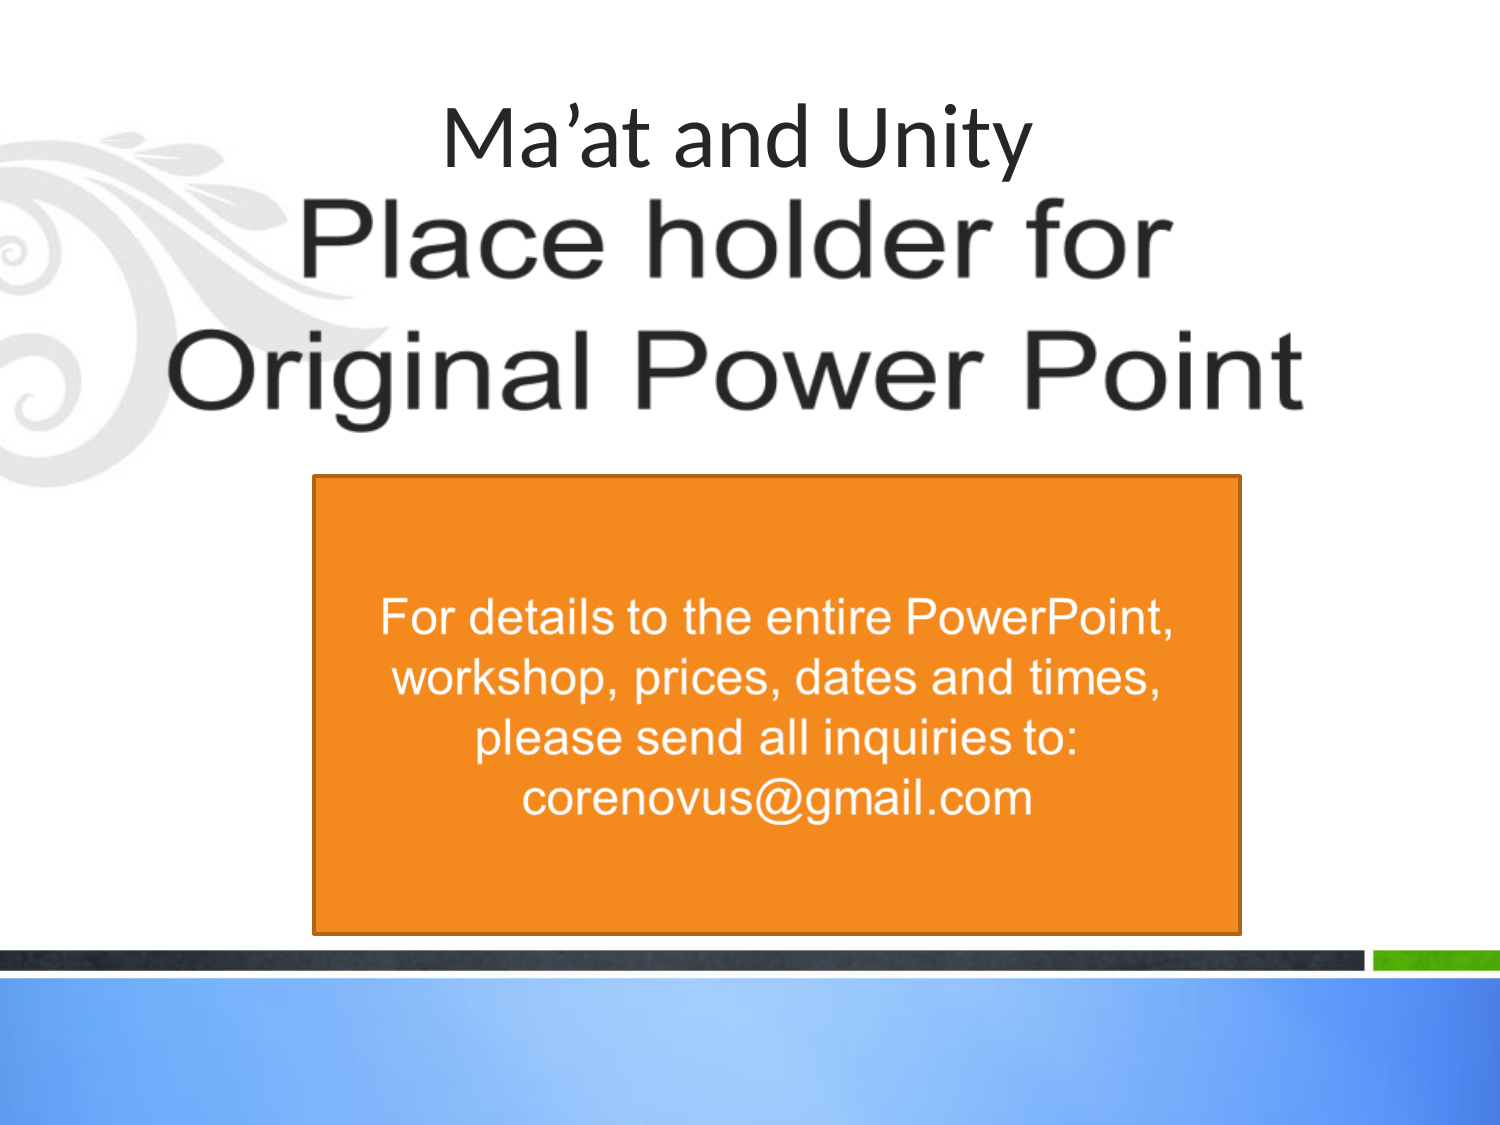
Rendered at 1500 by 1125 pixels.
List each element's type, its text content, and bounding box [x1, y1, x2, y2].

title Ma’at and Unity [425, 37, 1063, 136]
picture [0, 0, 1500, 1125]
